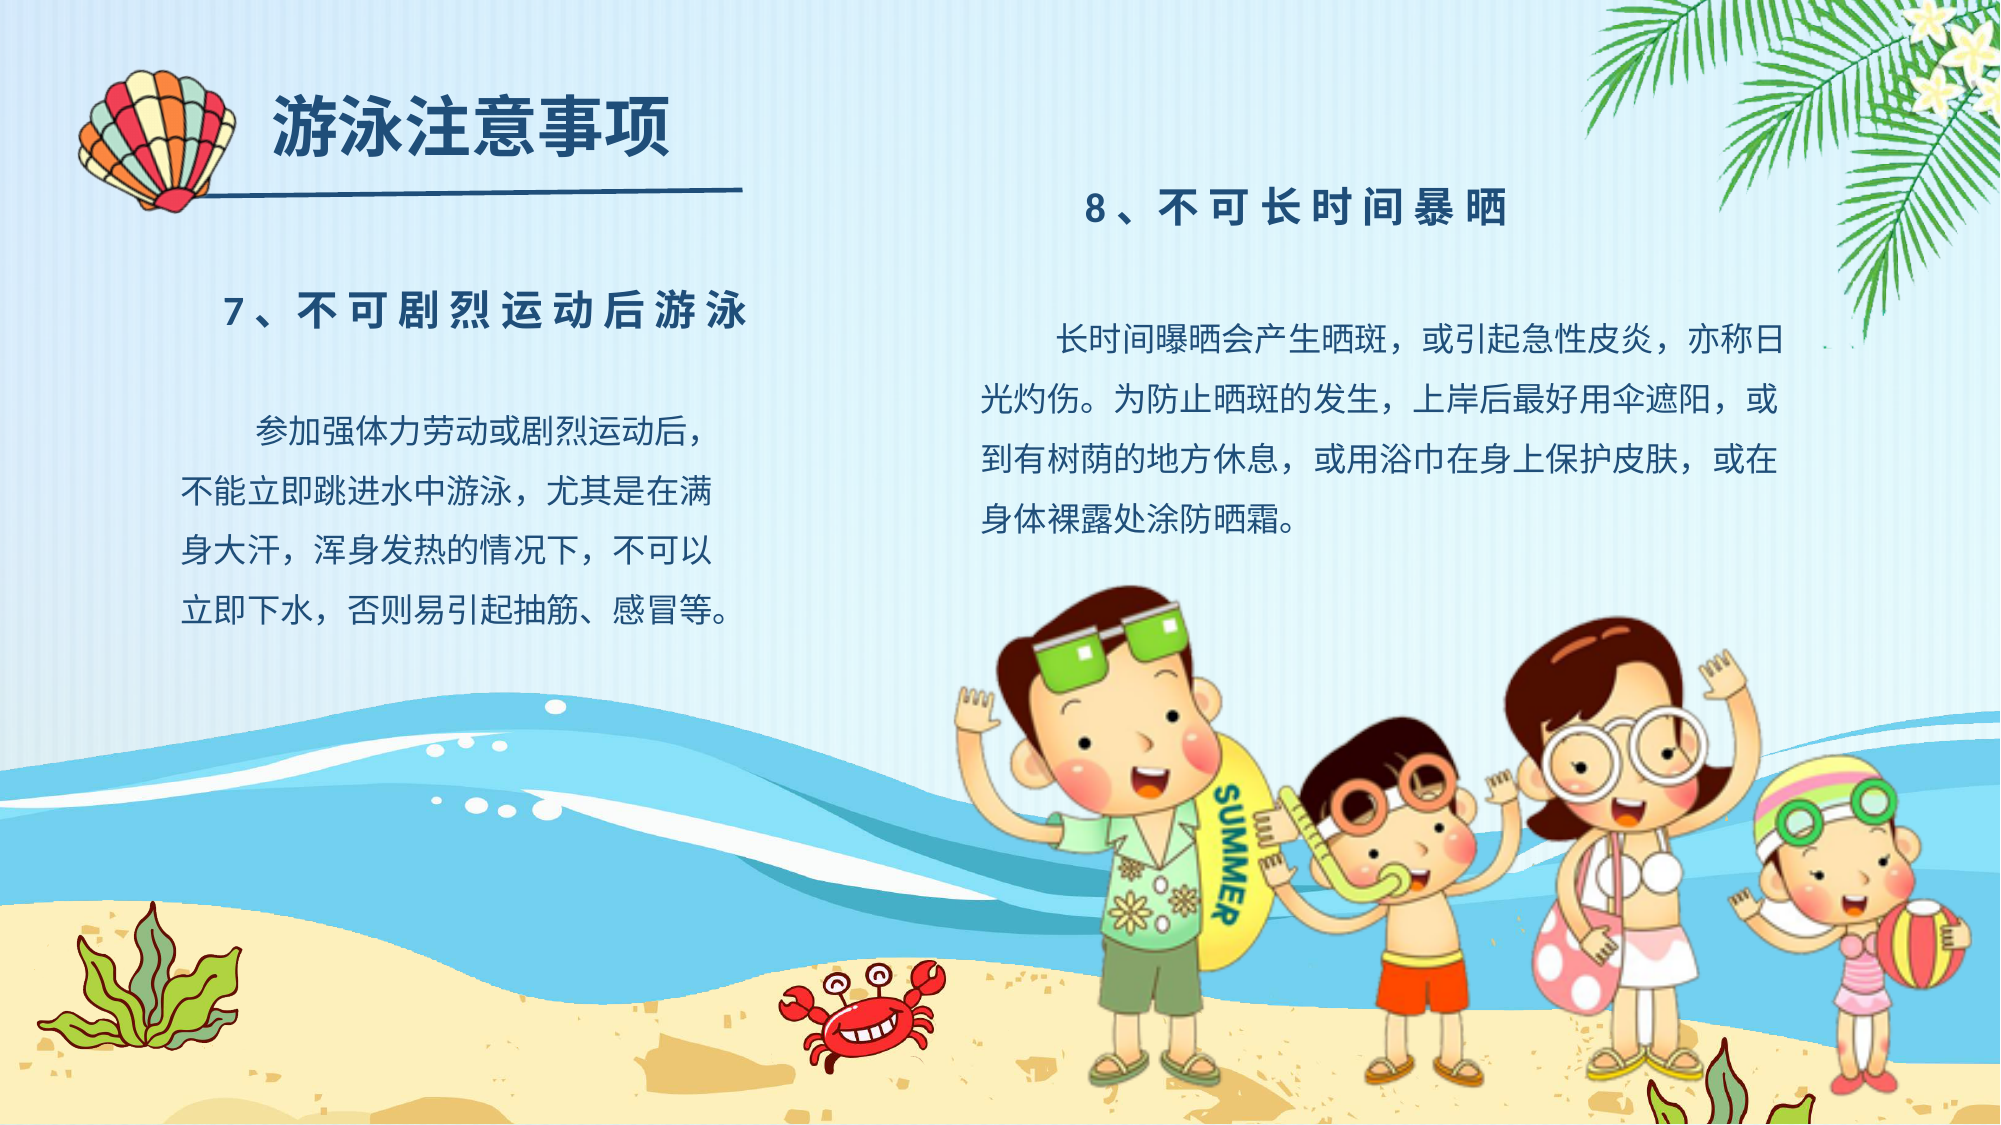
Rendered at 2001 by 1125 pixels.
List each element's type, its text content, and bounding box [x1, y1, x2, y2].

text_box 8、不 可 长 时 间 暴 晒 [1070, 173, 1529, 238]
text_box 7、不 可 剧 烈 运 动 后 游 泳 [208, 276, 845, 342]
picture [0, 0, 2001, 1125]
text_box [33, 32, 1000, 251]
text_box 参加强体力劳动或剧烈运动后，不能立即跳进水中游泳，尤其是在满身大汗，浑身发热的情况下，不可以立即下水，否则易引起抽筋、感冒等。 [166, 382, 743, 637]
text_box 长时间曝晒会产生晒斑，或引起急性皮炎，亦称日光灼伤。为防止晒斑的发生，上岸后最好用伞遮阳，或到有树荫的地方休息，或用浴巾在身上保护皮肤，或在身体裸露处涂防晒霜。 [965, 291, 1802, 503]
